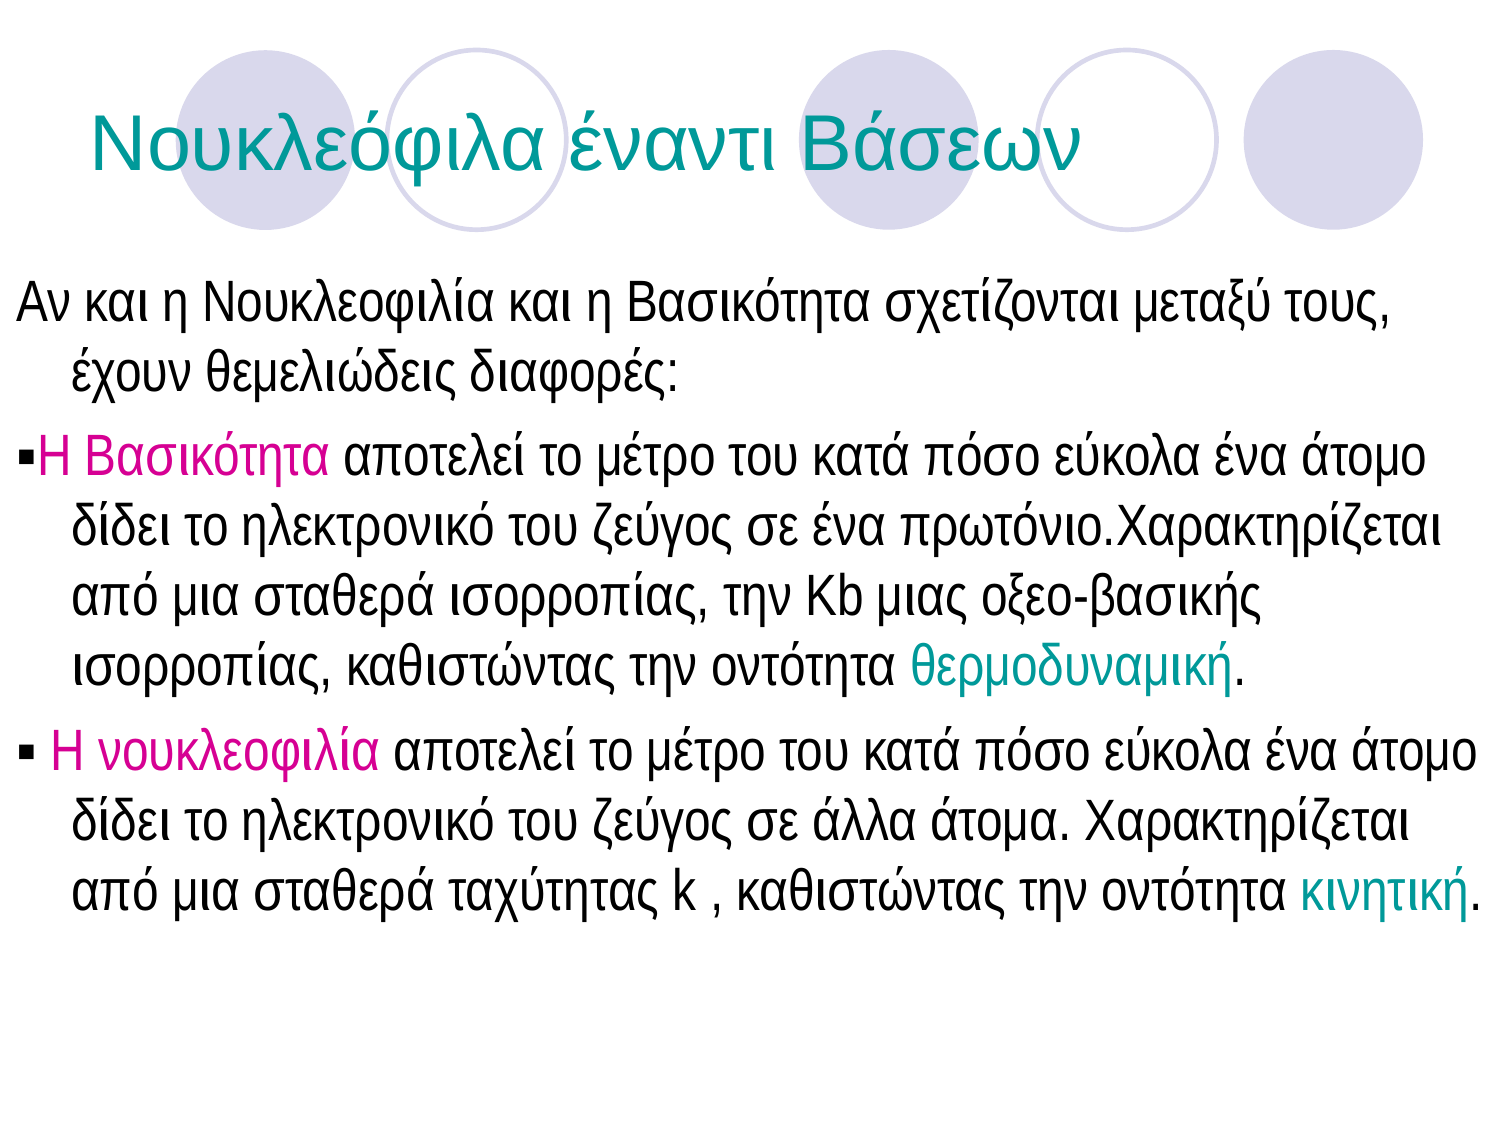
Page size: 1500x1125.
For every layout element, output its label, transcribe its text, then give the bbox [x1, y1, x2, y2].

text_box Αν και η Νουκλεοφιλία και η Βασικότητα σχετίζονται μεταξύ τους, έχουν θεμελιώδεις διαφορές: ▪Η Βασικότητα αποτελεί το μέτρο του κατά πόσο εύκολα ένα άτομο δίδει το ηλεκτρονικό του ζεύγος σε ένα πρωτόνιο.Χαρακτηρίζεται από μια σταθερά ισορροπίας, την Kb μιας οξεο-βασικής ισορροπίας, καθιστώντας την οντότητα θερμοδυναμική. ▪ Η νουκλεοφιλία αποτελεί το μέτρο του κατά πόσο εύκολα ένα άτομο δίδει το ηλεκτρονικό του ζεύγος σε άλλα άτομα. Χαρακτηρίζεται από μια σταθερά ταχύτητας k , καθιστώντας την οντότητα κινητική. [0, 255, 1500, 1125]
text_box Νουκλεόφιλα έναντι Βάσεων [74, 45, 1425, 233]
